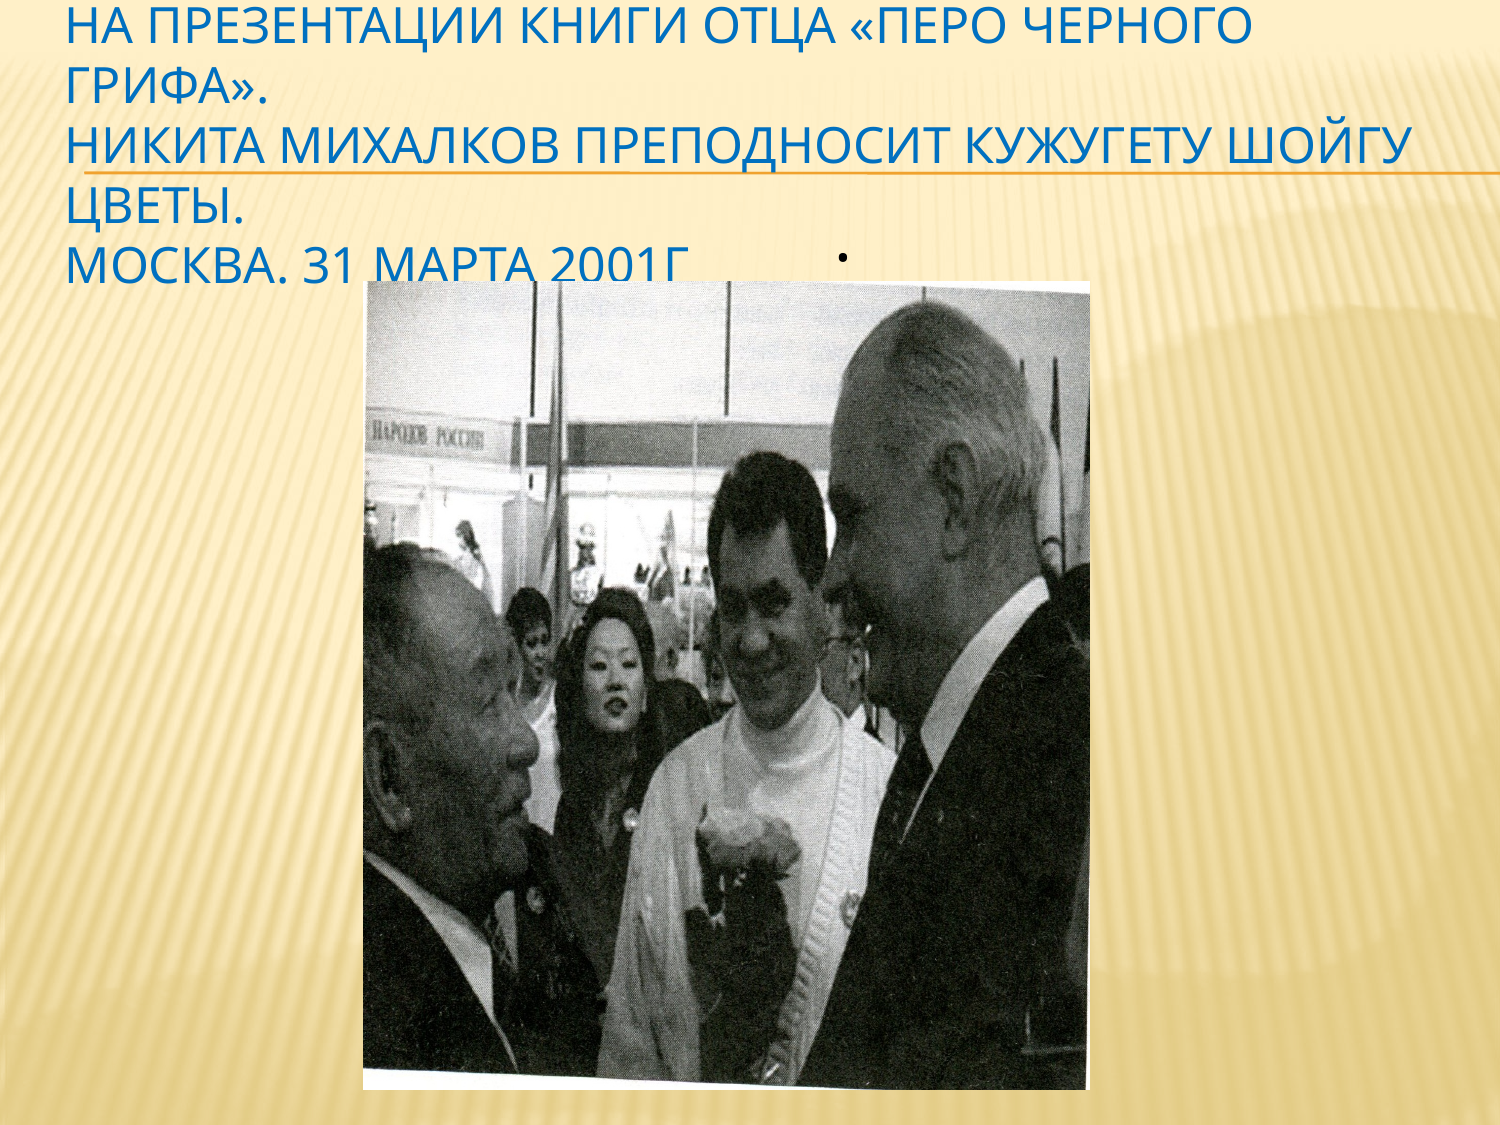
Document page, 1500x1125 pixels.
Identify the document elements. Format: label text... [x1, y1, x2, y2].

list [362, 280, 1091, 1091]
title НА ПРЕЗЕНТАЦИИ КНИГИ ОТЦА «ПЕРО ЧЕРНОГО ГРИФА». НИКИТА МИХАЛКОВ ПРЕПОДНОСИТ КУЖУГЕТУ ШОЙГУ ЦВЕТЫ. МОСКВА. 31 МАРТА 2001г [50, 75, 1475, 213]
text_box . [820, 187, 1442, 283]
